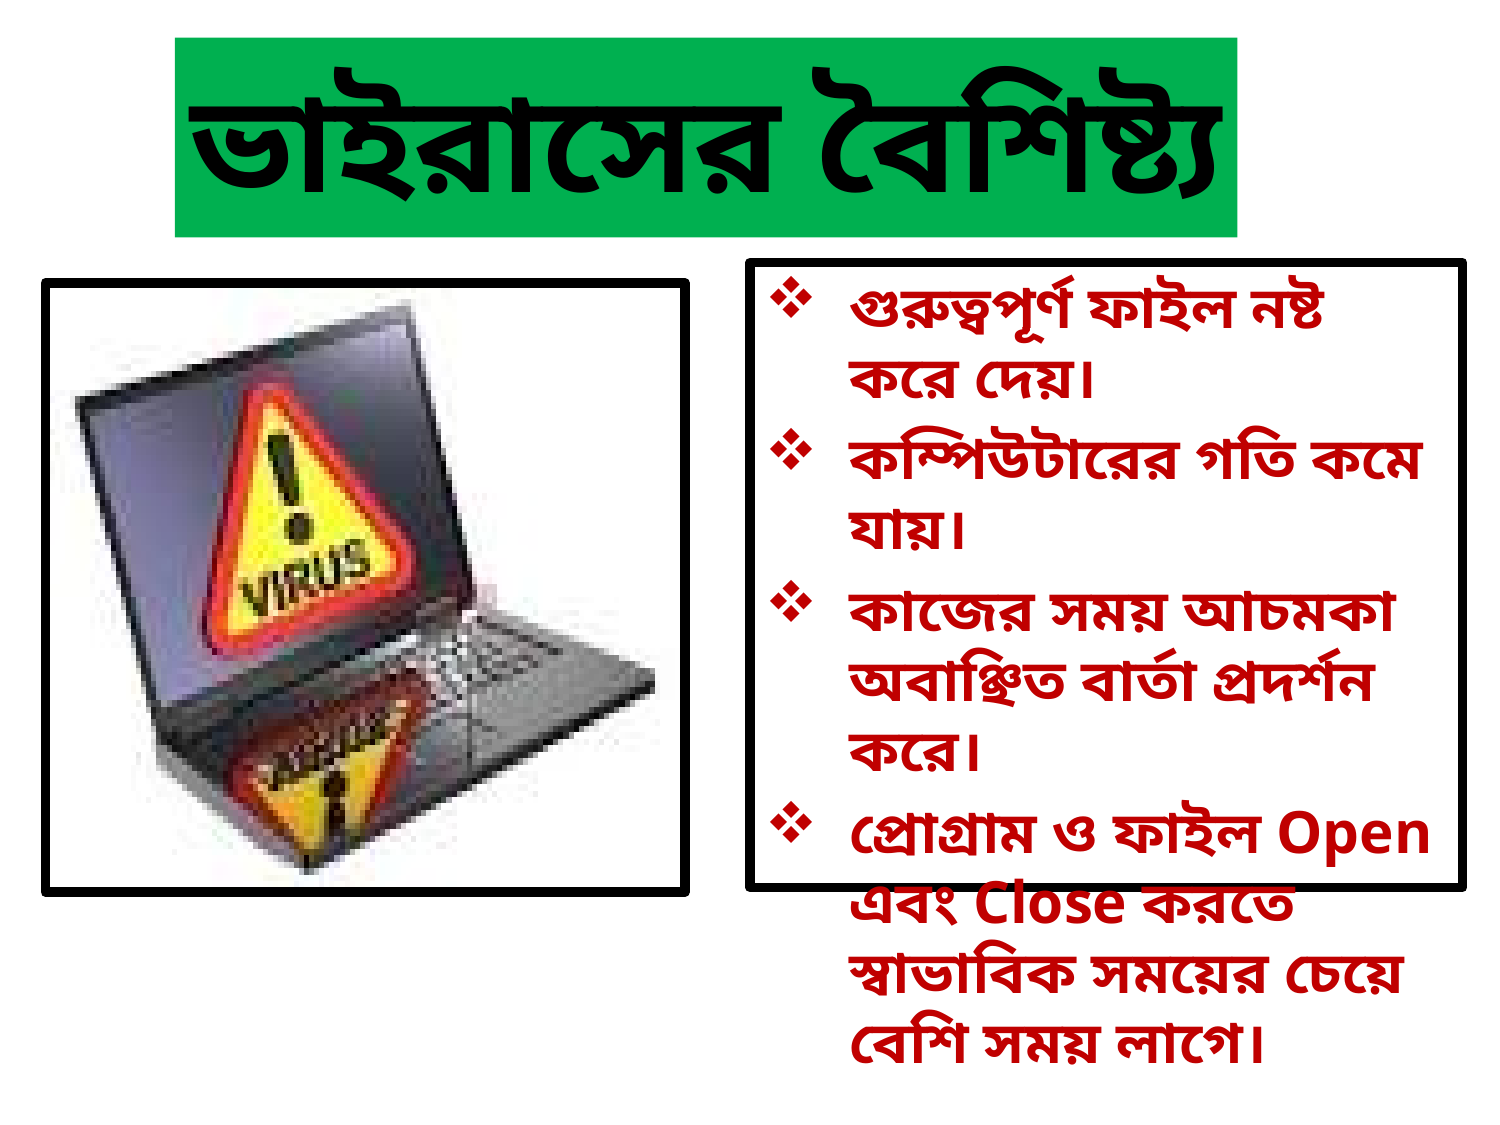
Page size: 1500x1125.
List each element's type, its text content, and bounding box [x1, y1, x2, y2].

title ভাইরাসের বৈশিষ্ট্য [174, 37, 1238, 238]
list গুরুত্বপূর্ণ ফাইল নষ্ট করে দেয়। কম্পিউটারের গতি কমে যায়। কাজের সময় আচমকা অবাঞ্ছিত বার্তা প্রদর্শন করে। প্রোগ্রাম ও ফাইল Open এবং Close করতে স্বাভাবিক সময়ের চেয়ে বেশি সময় লাগে। [750, 262, 1463, 888]
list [49, 287, 681, 888]
